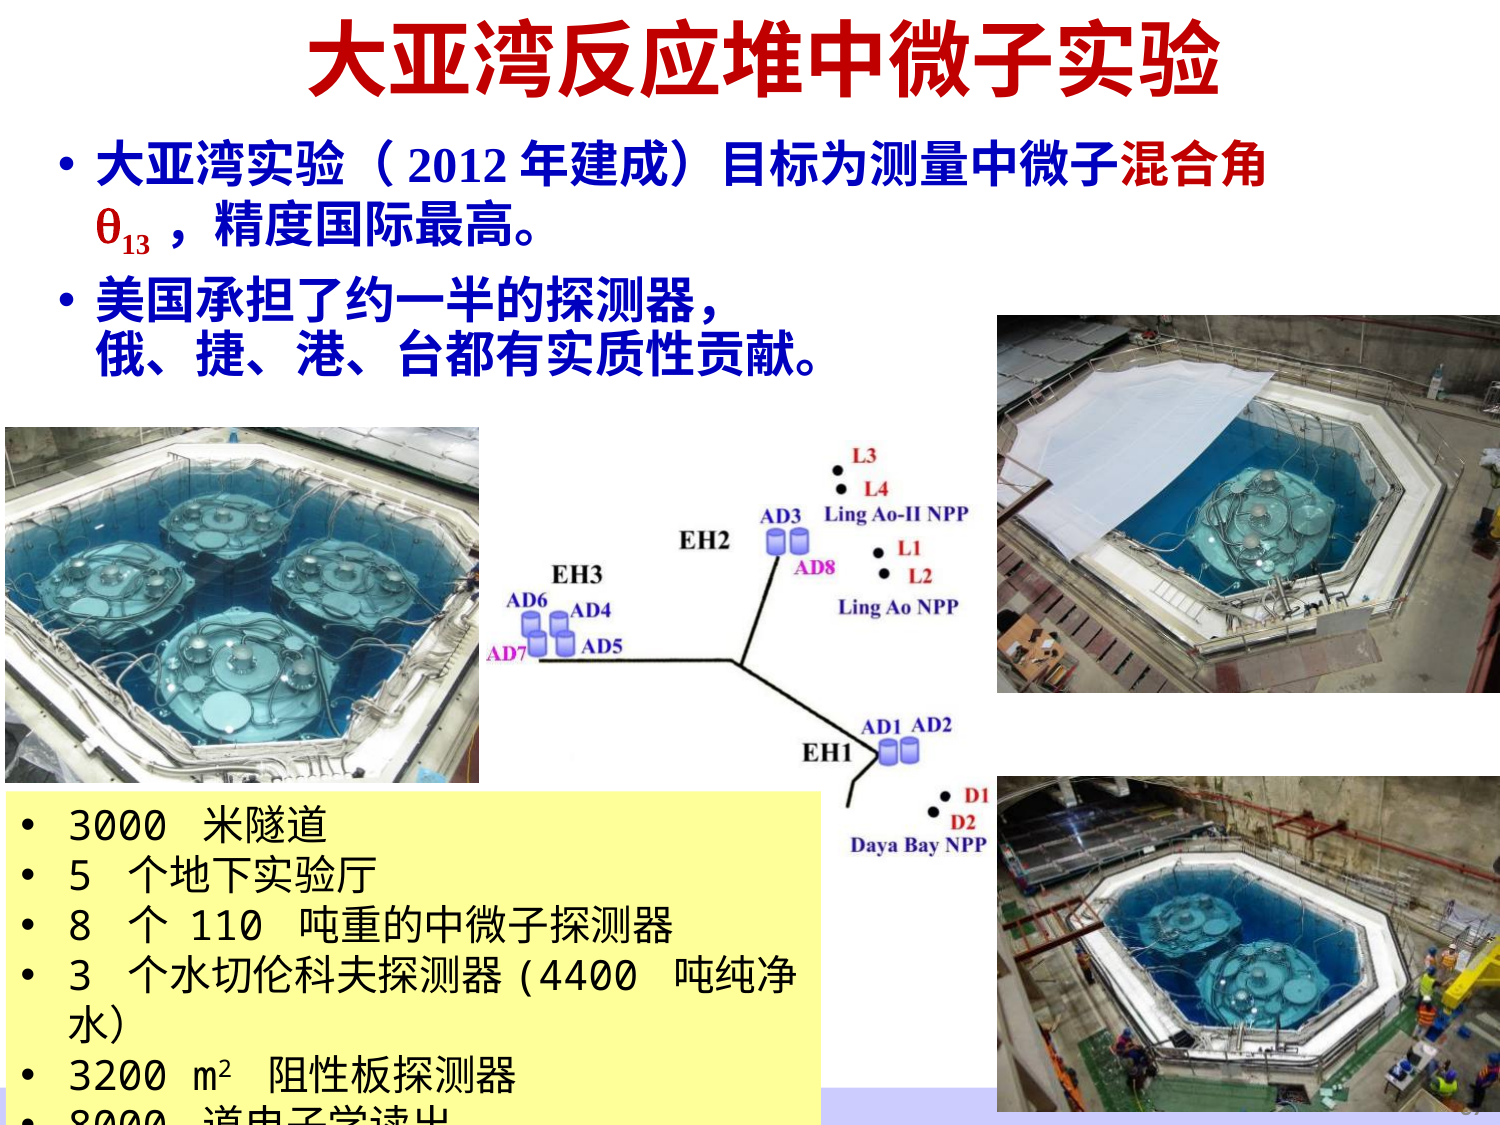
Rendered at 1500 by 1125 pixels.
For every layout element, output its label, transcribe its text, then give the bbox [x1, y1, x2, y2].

slide_number 37 [1355, 1112, 1500, 1123]
title 大亚湾反应堆中微子实验 [88, 0, 1439, 126]
picture [486, 315, 1500, 1112]
list 大亚湾实验（2012年建成）目标为测量中微子混合角q13 ，精度国际最高。 美国承担了约一半的探测器， 俄、捷、港、台都有实质性贡献。 [42, 131, 1379, 435]
text_box 3000 米隧道 5 个地下实验厅 8 个 110 吨重的中微子探测器 3 个水切伦科夫探测器(4400 吨纯净水） 3200 m2 阻性板探测器 8000 道电子学读出。 [5, 791, 821, 1125]
picture [5, 427, 479, 783]
